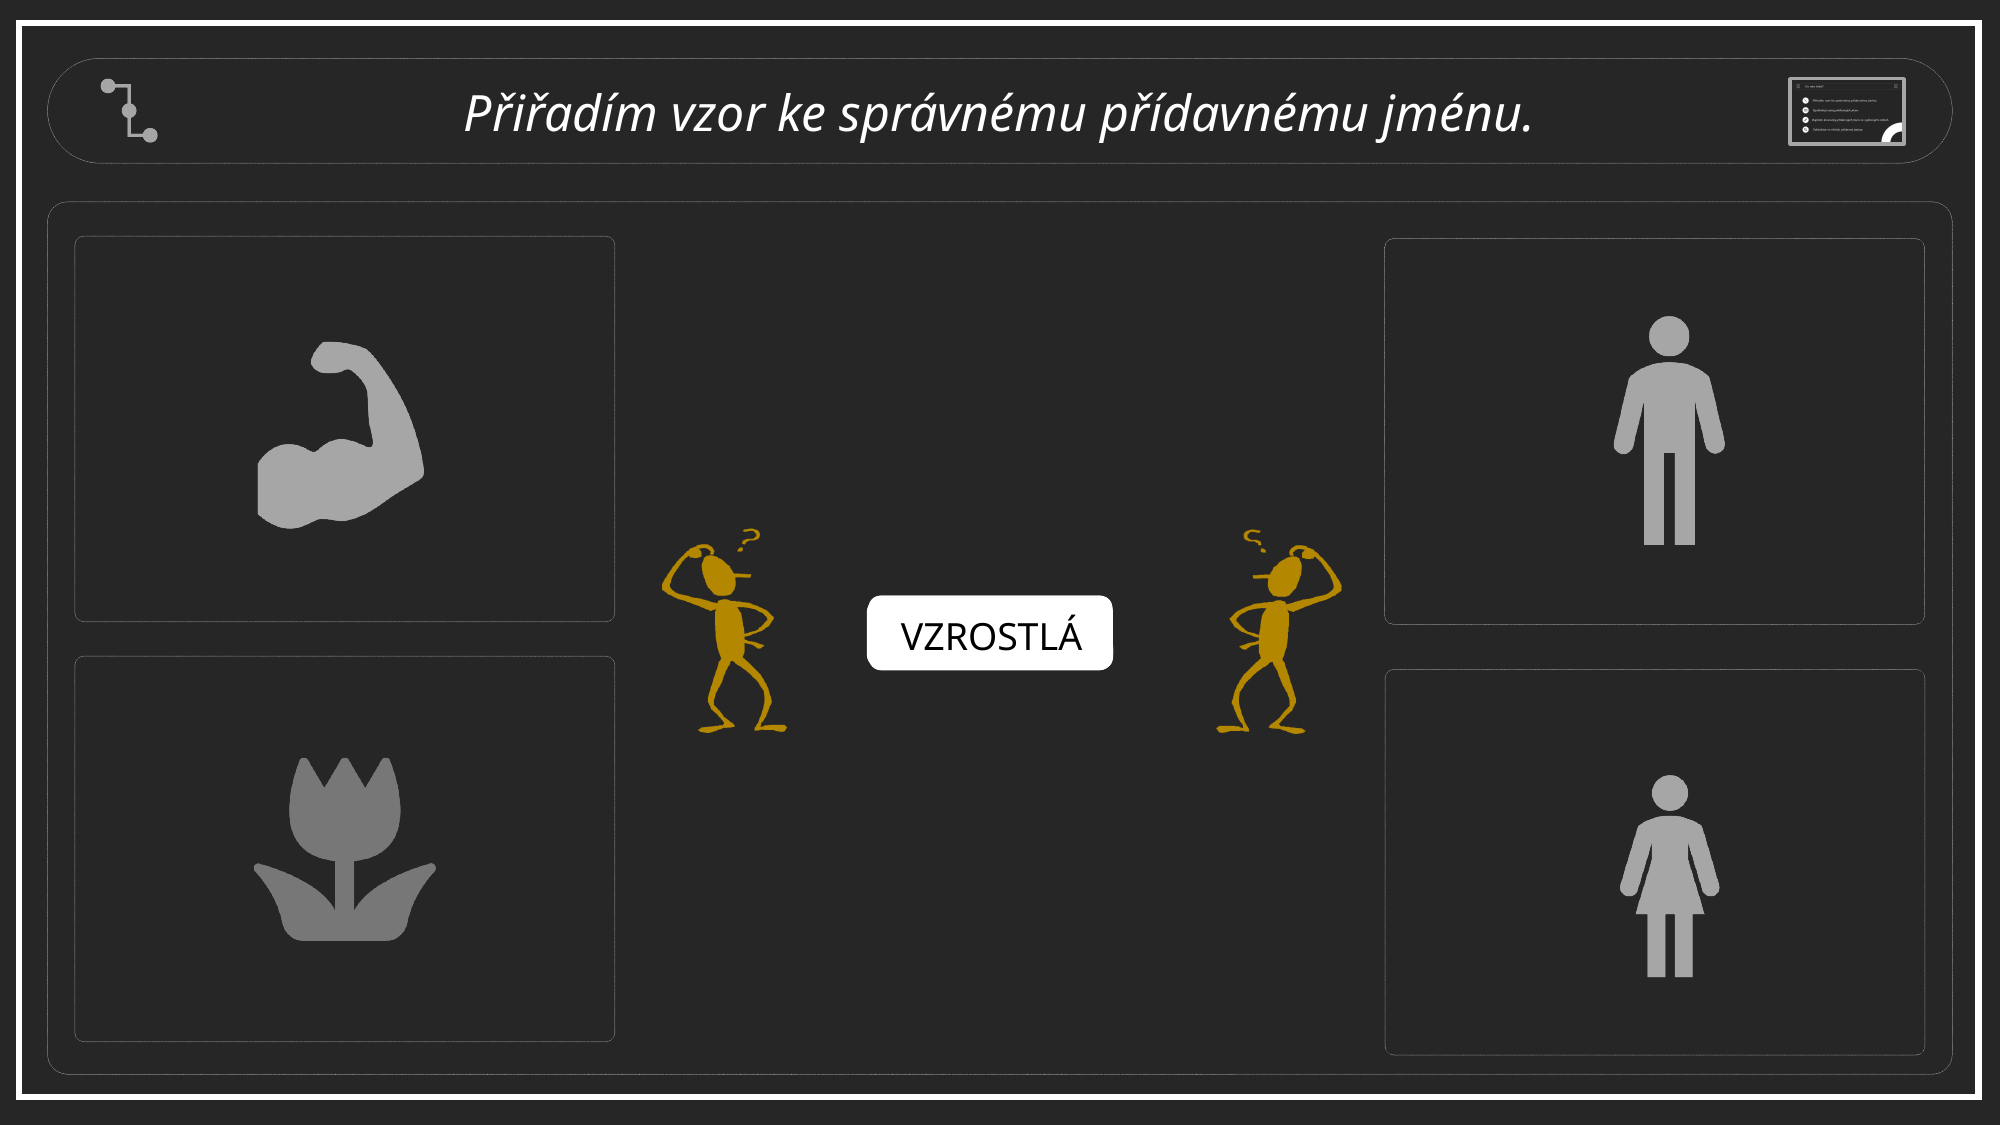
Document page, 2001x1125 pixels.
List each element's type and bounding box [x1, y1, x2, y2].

picture [1215, 528, 1342, 734]
picture [661, 528, 787, 733]
picture [1791, 79, 1903, 143]
picture [1561, 768, 1778, 984]
text_box [18, 22, 1979, 1098]
picture [221, 319, 451, 548]
picture [83, 65, 175, 156]
picture [229, 733, 460, 965]
picture [1547, 308, 1791, 552]
